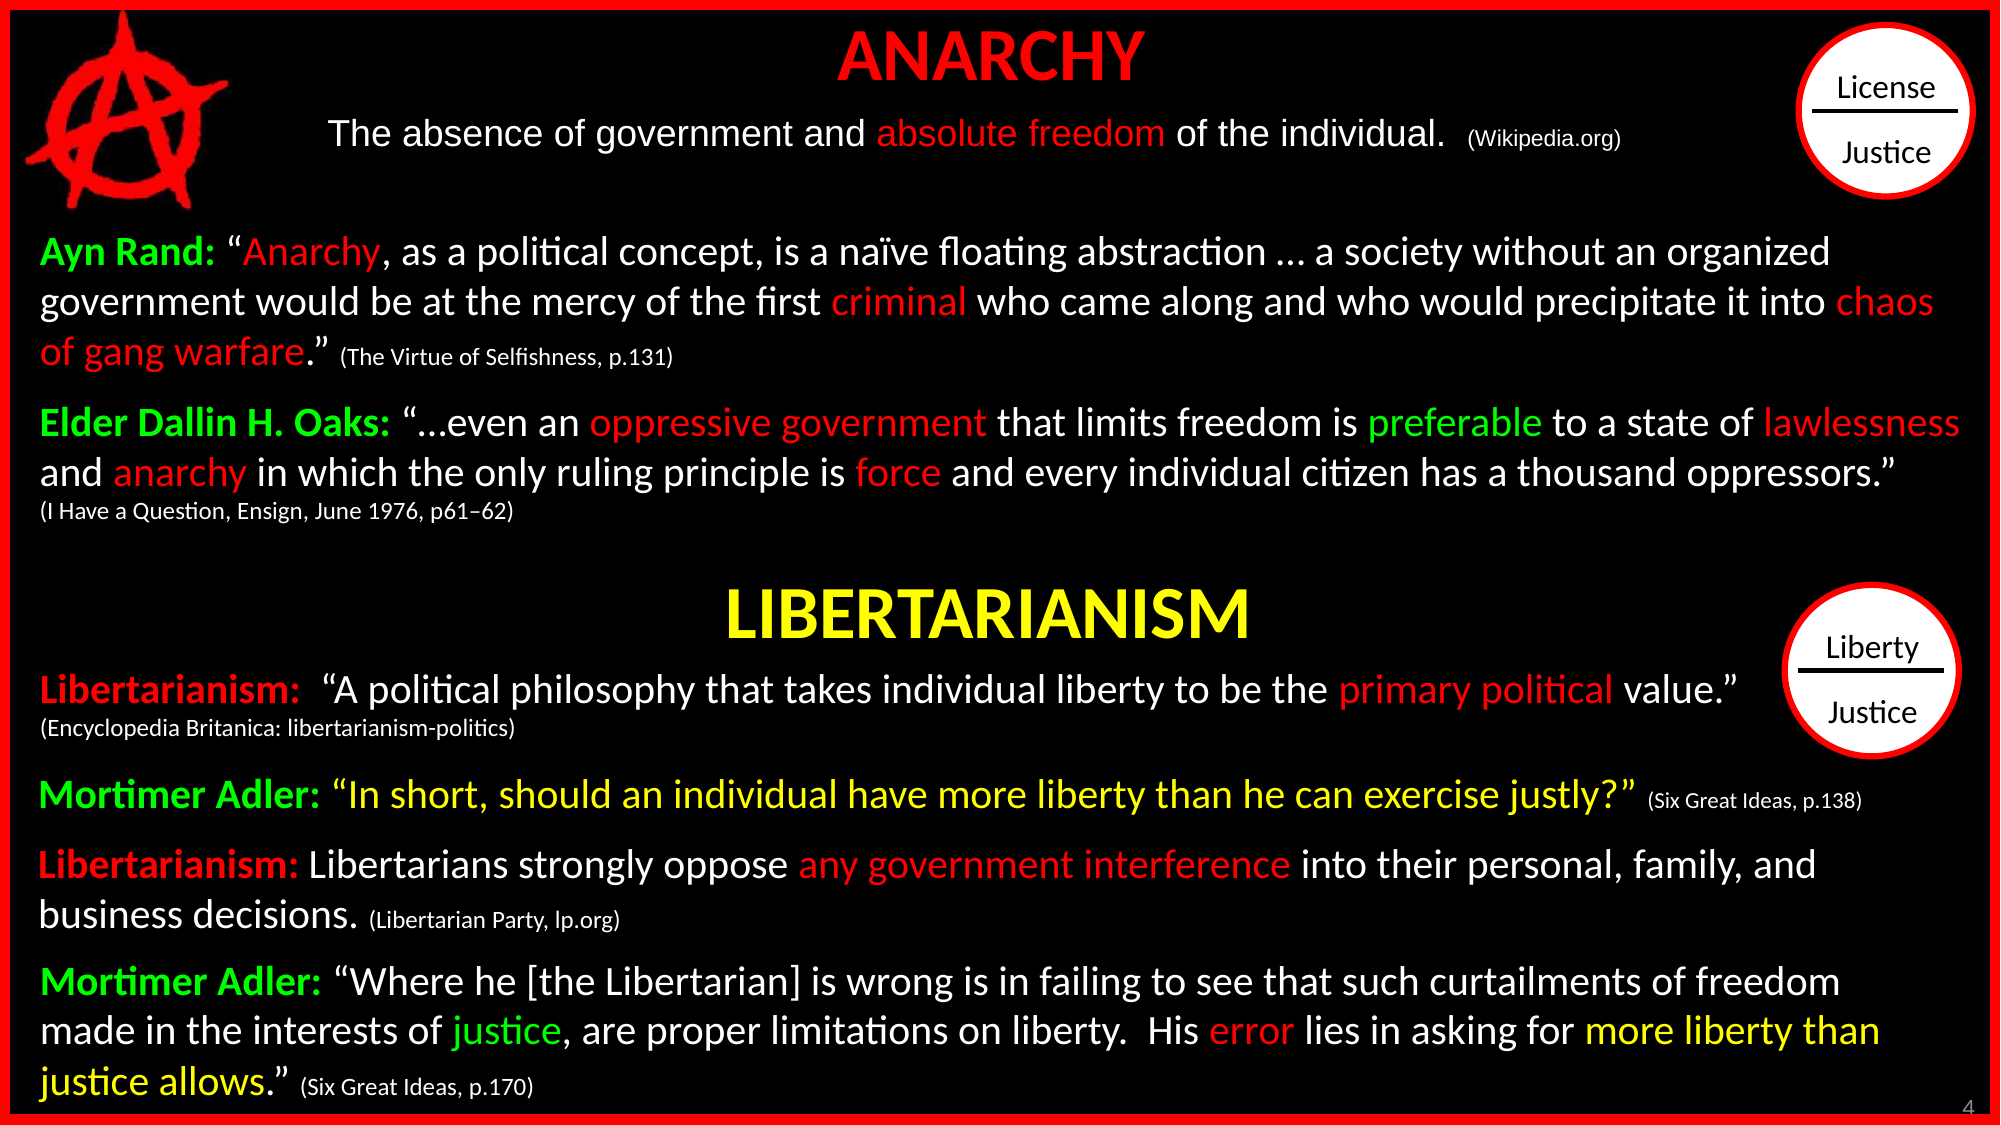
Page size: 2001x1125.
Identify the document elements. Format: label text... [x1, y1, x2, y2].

text_box Elder Dallin H. Oaks: “…even an oppressive government that limits freedom is preferable to a state of lawlessness and anarchy in which the only ruling principle is force and every individual citizen has a thousand oppressors.” (I Have a Question, Ensign, June 1976, p61–62) [24, 387, 1988, 533]
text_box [1784, 584, 1962, 757]
text_box [0, 103, 2000, 1125]
text_box LIBERTARIANISM [0, 556, 1996, 662]
text_box ANARCHY [0, 0, 2000, 103]
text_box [1798, 24, 1976, 197]
text_box Mortimer Adler: “In short, should an individual have more liberty than he can exercise justly?” (Six Great Ideas, p.138) [23, 759, 1961, 825]
text_box Libertarianism: “A political philosophy that takes individual liberty to be the primary political value.” (Encyclopedia Britanica: libertarianism-politics) [24, 654, 1779, 749]
picture [20, 3, 238, 213]
text_box Mortimer Adler: “Where he [the Libertarian] is wrong is in failing to see that such curtailments of freedom made in the interests of justice, are proper limitations on liberty. His error lies in asking for more liberty than justice allows.” (Six Great Ideas, p.170) [24, 945, 1959, 1111]
text_box The absence of government and absolute freedom of the individual. (Wikipedia.org) [312, 101, 1659, 162]
